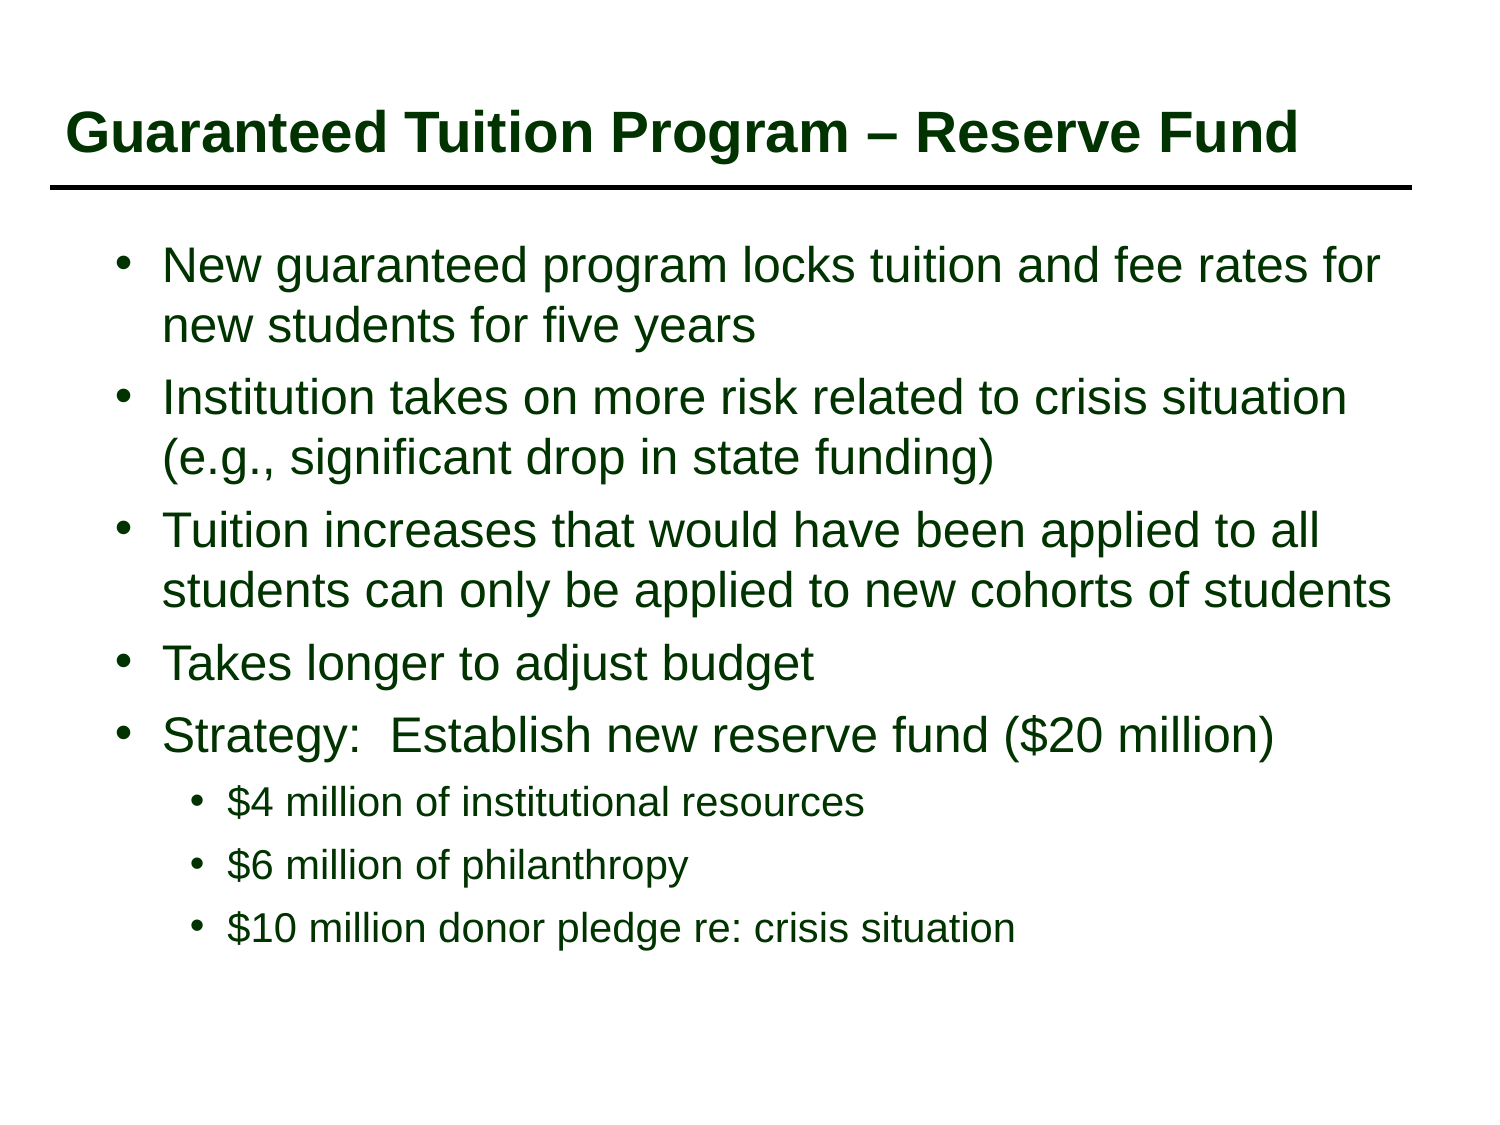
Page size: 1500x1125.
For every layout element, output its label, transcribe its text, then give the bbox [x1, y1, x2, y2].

list New guaranteed program locks tuition and fee rates for new students for five years Institution takes on more risk related to crisis situation (e.g., significant drop in state funding) Tuition increases that would have been applied to all students can only be applied to new cohorts of students Takes longer to adjust budget Strategy: Establish new reserve fund ($20 million) $4 million of institutional resources $6 million of philanthropy $10 million donor pledge re: crisis situation [24, 224, 1413, 1064]
title Guaranteed Tuition Program – Reserve Fund [49, 37, 1463, 221]
